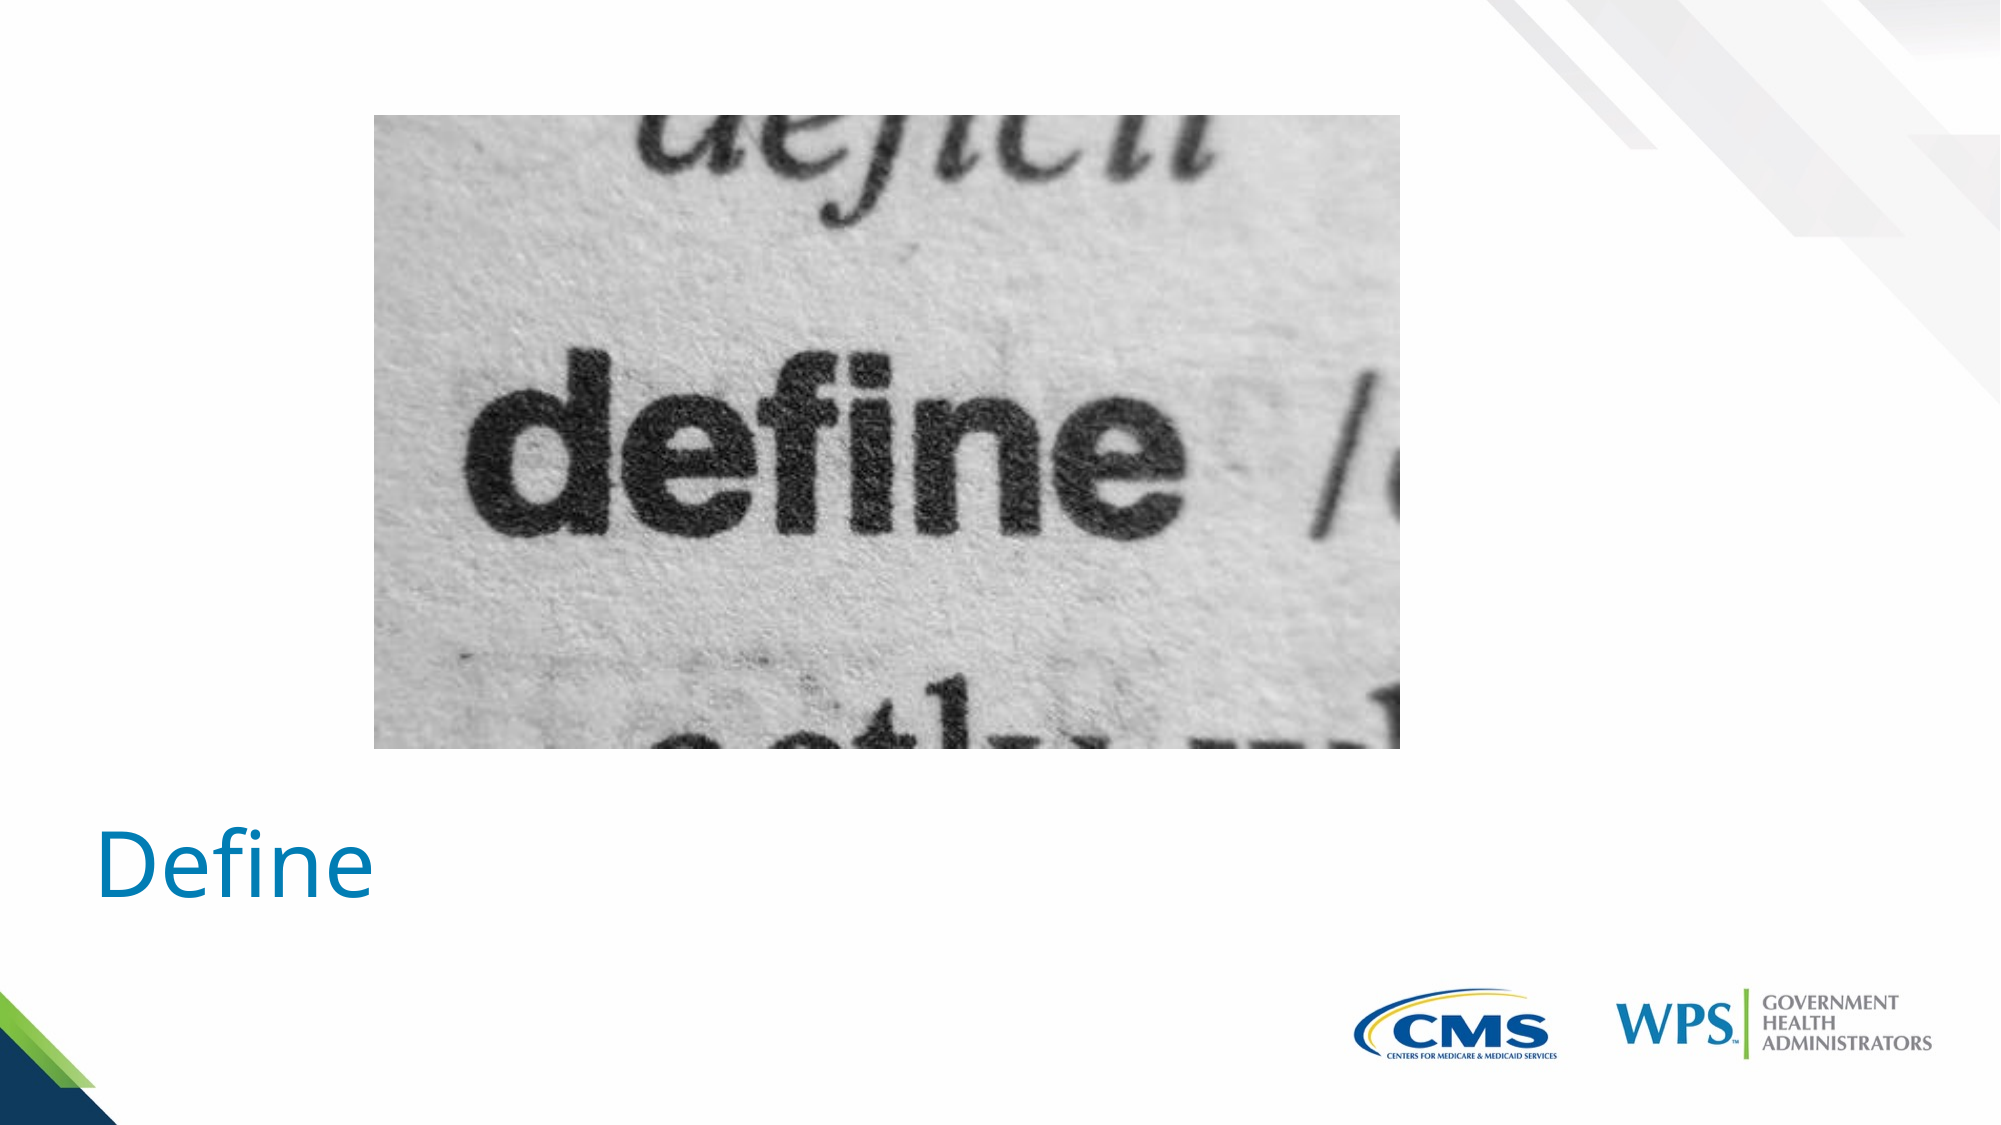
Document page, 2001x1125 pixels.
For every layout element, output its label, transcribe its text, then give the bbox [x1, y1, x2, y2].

picture [0, 0, 2000, 1125]
title Define [78, 811, 1804, 960]
